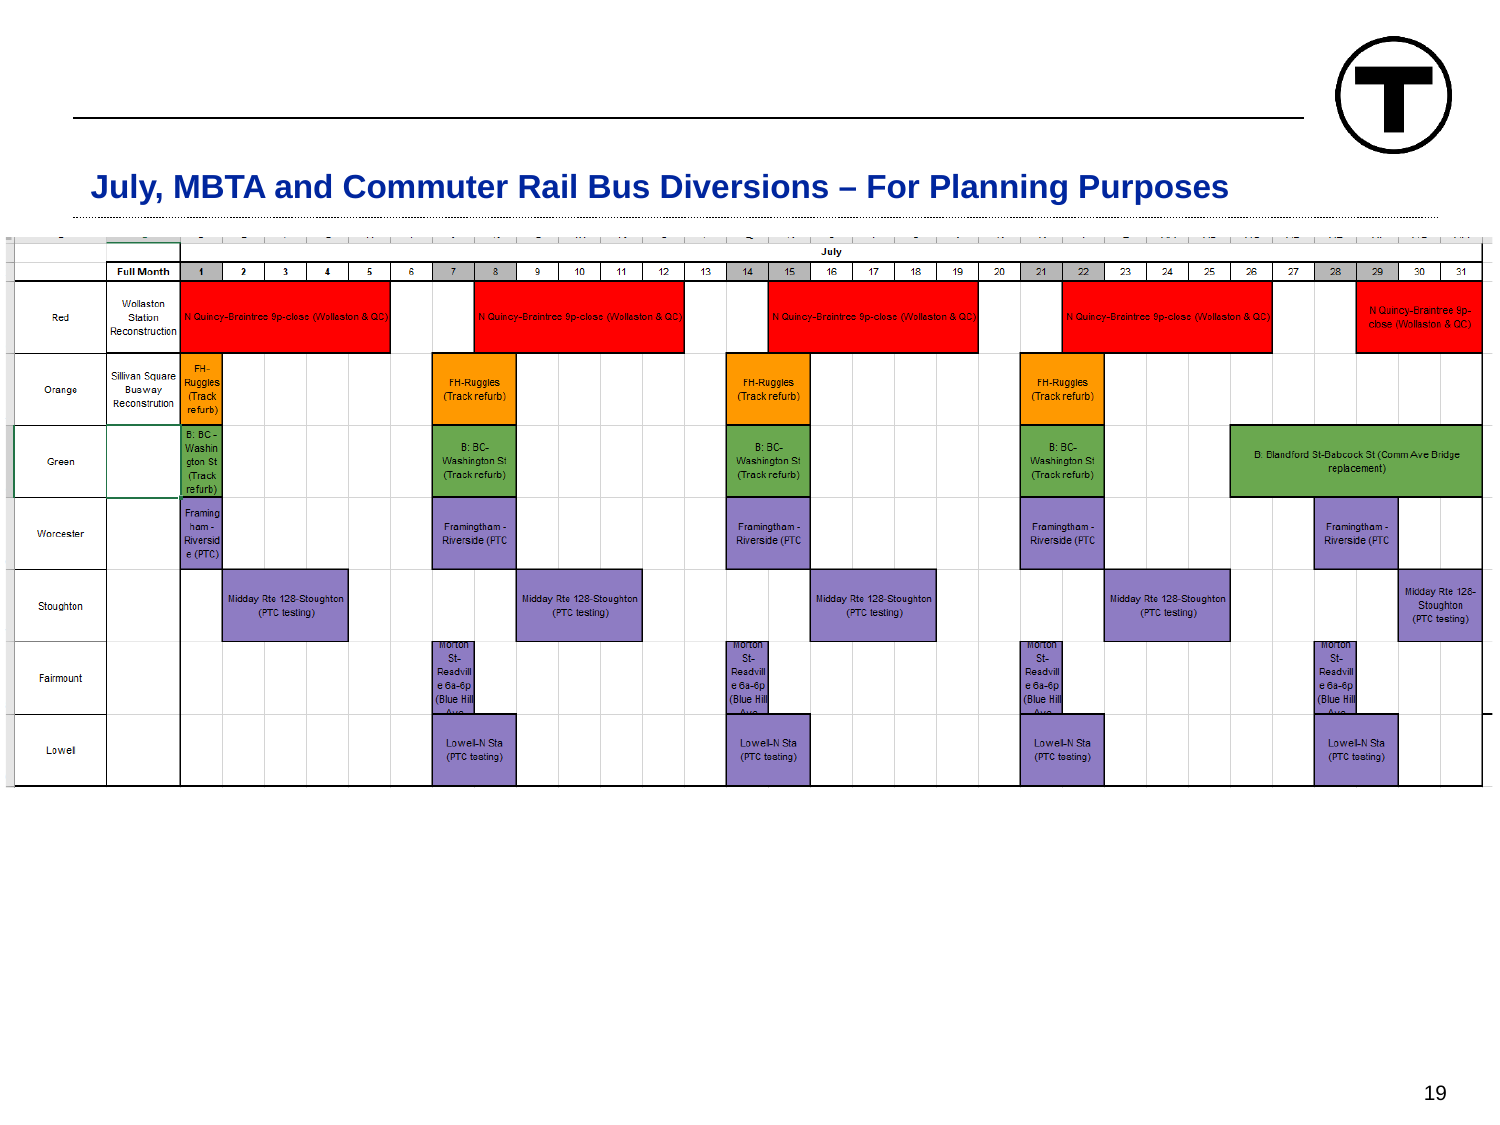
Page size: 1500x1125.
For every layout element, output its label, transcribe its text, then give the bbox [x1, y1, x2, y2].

picture [1335, 36, 1452, 154]
picture [5, 237, 1493, 788]
title July, MBTA and Commuter Rail Bus Diversions – For Planning Purposes [75, 136, 1348, 213]
